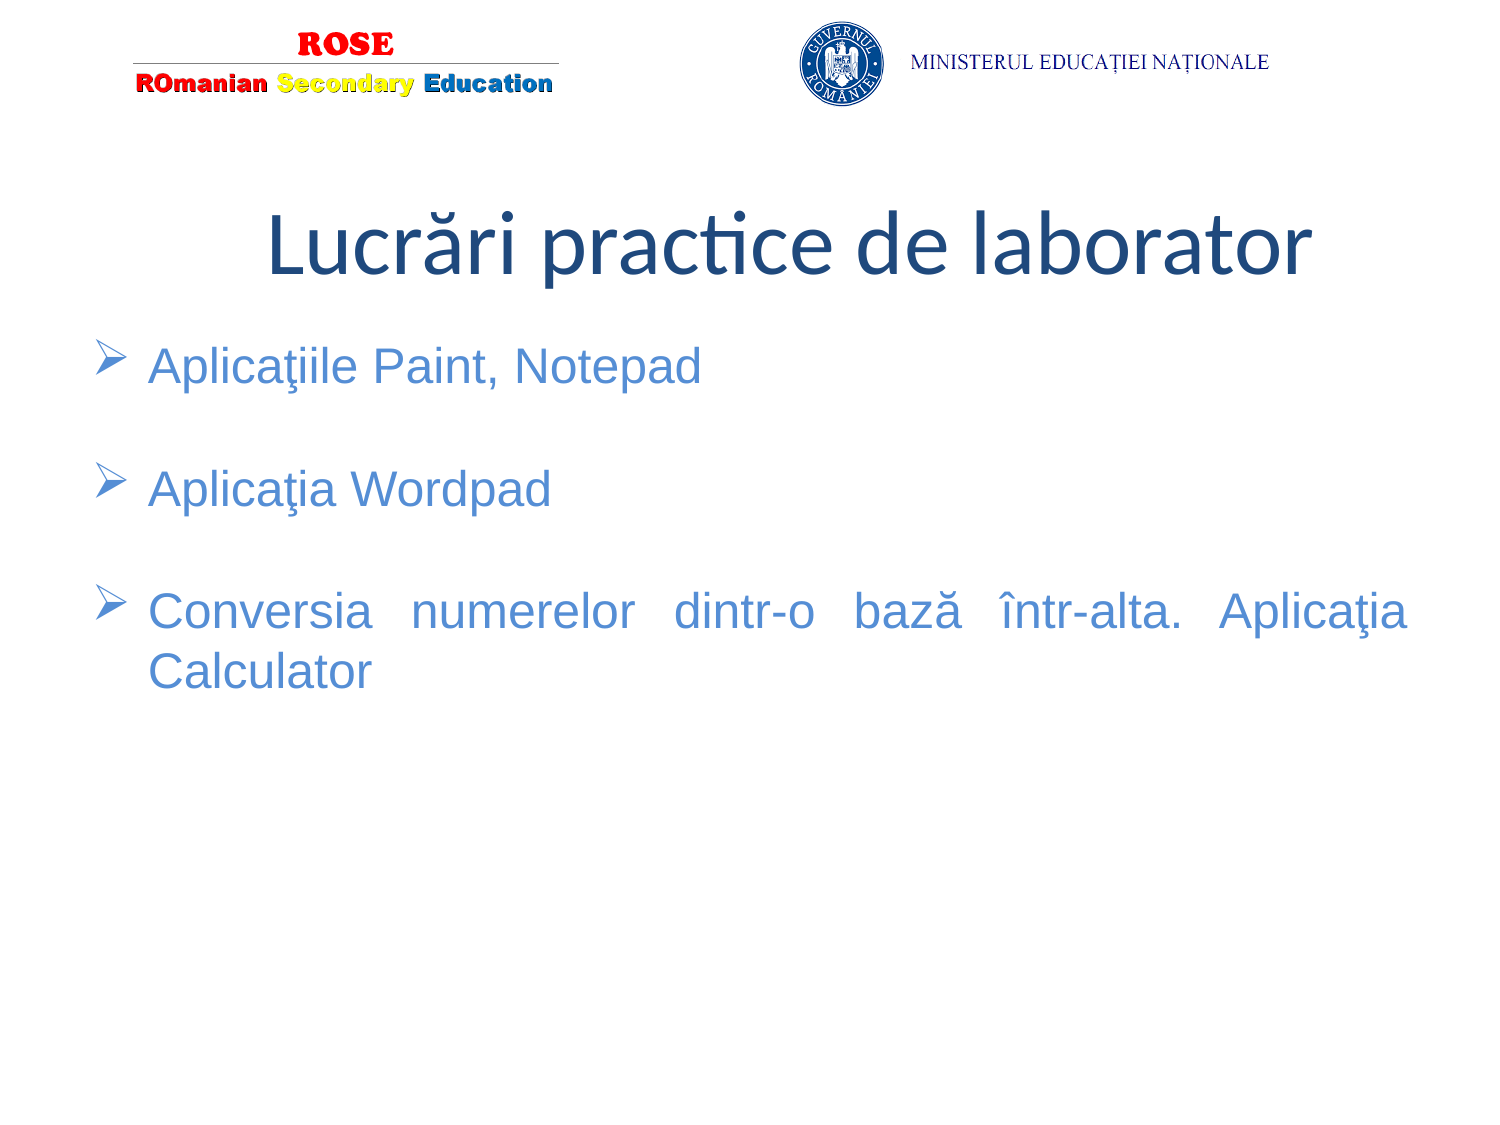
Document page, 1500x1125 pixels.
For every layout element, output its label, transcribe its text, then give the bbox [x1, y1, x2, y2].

picture [791, 14, 1273, 112]
subtitle Aplicaţiile Paint, Notepad Aplicaţia Wordpad Conversia numerelor dintr-o bază într-alta. Aplicaţia Calculator [76, 326, 1424, 1012]
picture [123, 27, 575, 100]
title Lucrări practice de laborator [153, 116, 1429, 358]
